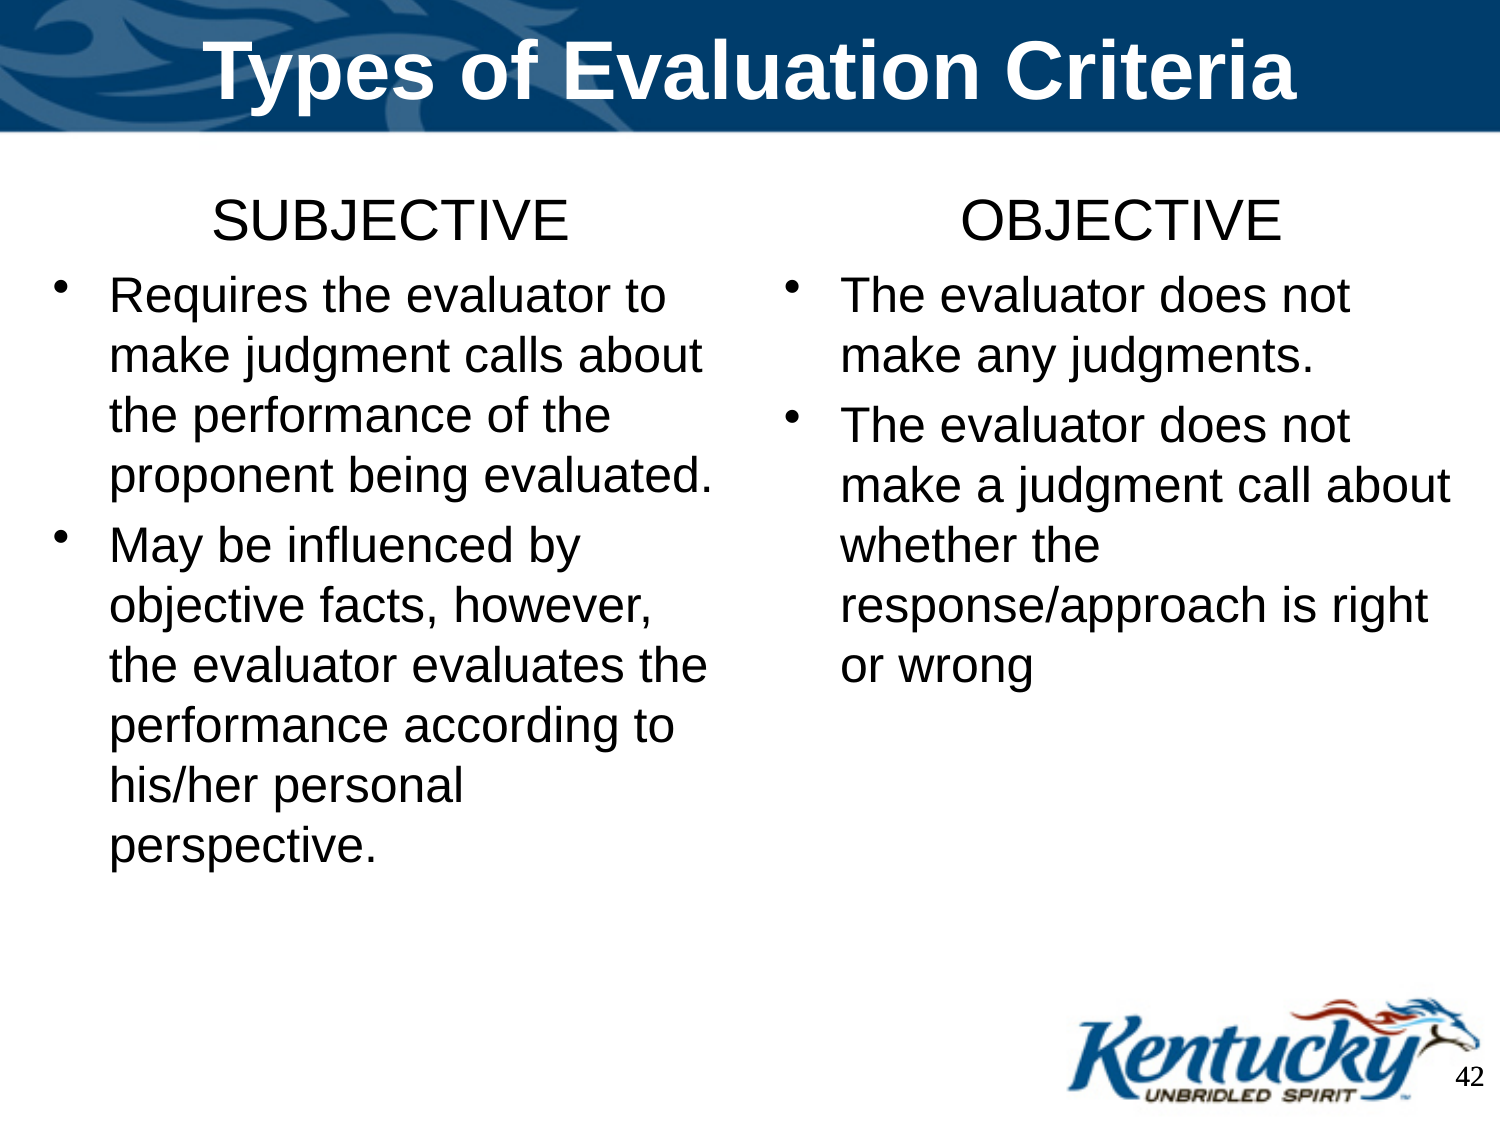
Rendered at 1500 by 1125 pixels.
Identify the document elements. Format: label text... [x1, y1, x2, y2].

list OBJECTIVE The evaluator does not make any judgments. The evaluator does not make a judgment call about whether the response/approach is right or wrong [768, 174, 1476, 1001]
title Types of Evaluation Criteria [0, 0, 1500, 134]
picture [0, 134, 1500, 1125]
list SUBJECTIVE Requires the evaluator to make judgment calls about the performance of the proponent being evaluated. May be influenced by objective facts, however, the evaluator evaluates the performance according to his/her personal perspective. [37, 174, 744, 1001]
slide_number 42 [1187, 1049, 1500, 1125]
